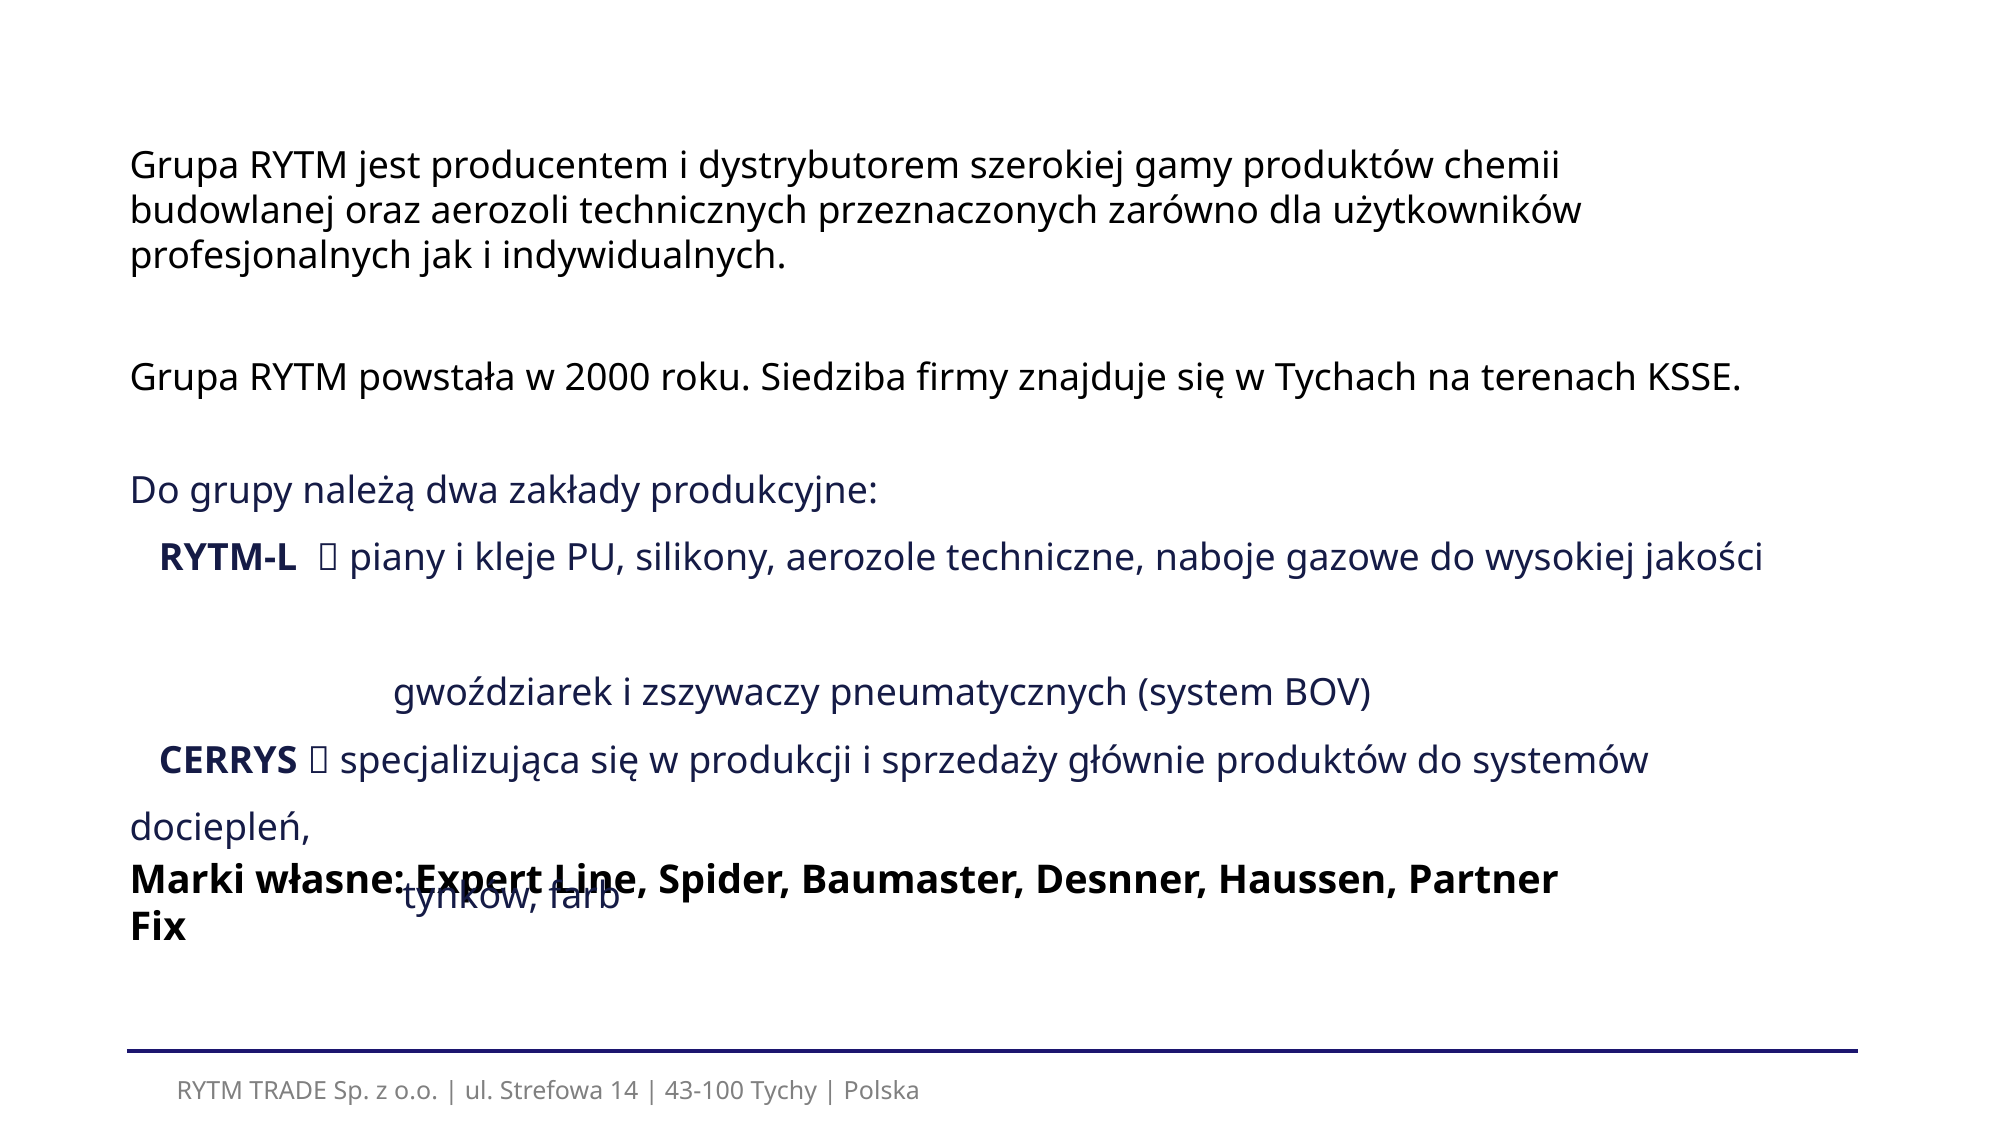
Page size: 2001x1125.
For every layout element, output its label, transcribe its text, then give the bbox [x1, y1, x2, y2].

text_box Grupa RYTM powstała w 2000 roku. Siedziba firmy znajduje się w Tychach na terenach KSSE. Do grupy należą dwa zakłady produkcyjne: RYTM-L  piany i kleje PU, silikony, aerozole techniczne, naboje gazowe do wysokiej jakości gwoździarek i zszywaczy pneumatycznych (system BOV) CERRYS  specjalizująca się w produkcji i sprzedaży głównie produktów do systemów dociepleń, tynków, farb [114, 346, 1814, 924]
text_box RYTM TRADE Sp. z o.o. | ul. Strefowa 14 | 43-100 Tychy | Polska [161, 1063, 1162, 1113]
text_box Grupa RYTM jest producentem i dystrybutorem szerokiej gamy produktów chemii budowlanej oraz aerozoli technicznych przeznaczonych zarówno dla użytkowników profesjonalnych jak i indywidualnych. [114, 134, 1698, 284]
text_box Marki własne: Expert Line, Spider, Baumaster, Desnner, Haussen, Partner Fix [114, 924, 1628, 957]
